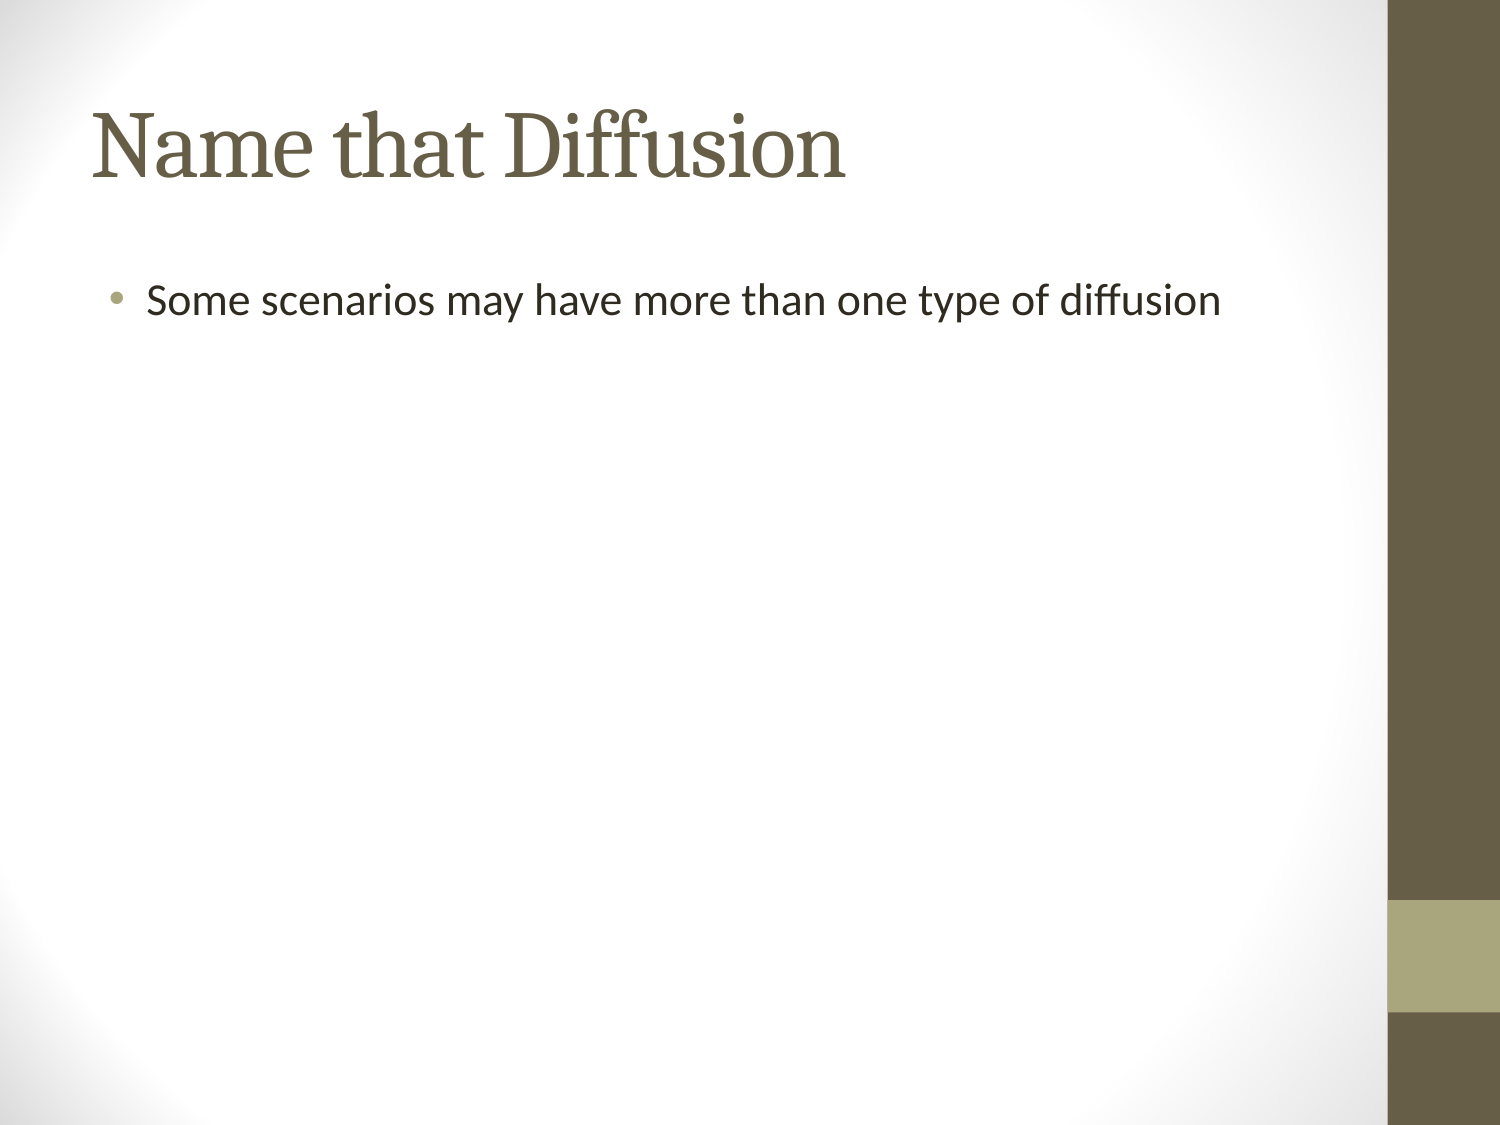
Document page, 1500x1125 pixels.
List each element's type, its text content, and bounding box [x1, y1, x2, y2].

title Name that Diffusion [75, 45, 1325, 233]
picture [0, 0, 1387, 1125]
list Some scenarios may have more than one type of diffusion [75, 262, 1325, 1050]
